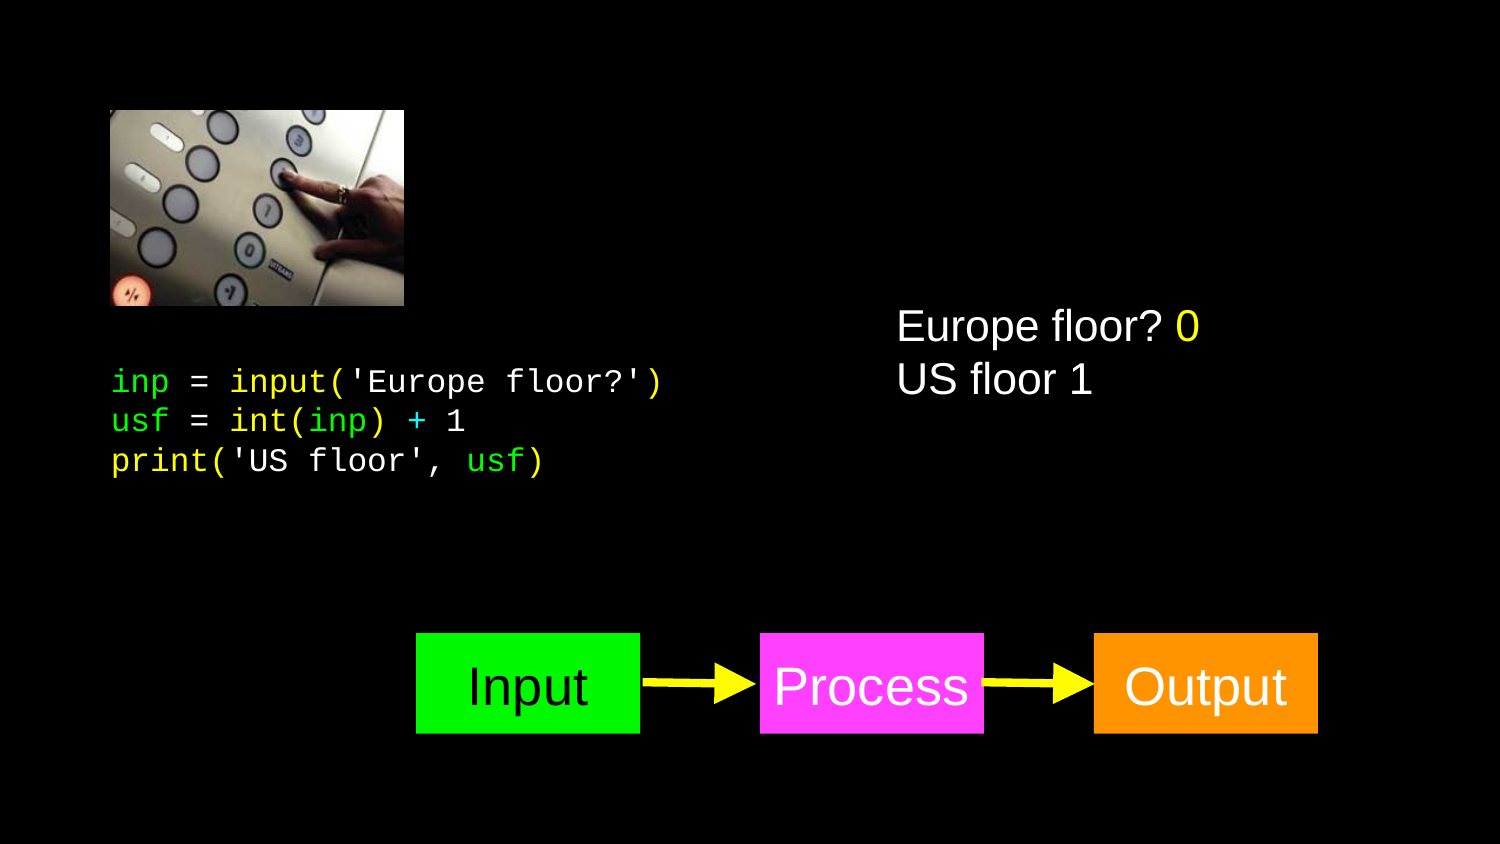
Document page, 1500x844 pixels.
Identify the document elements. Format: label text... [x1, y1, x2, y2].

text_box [642, 681, 757, 685]
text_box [981, 681, 1095, 685]
text_box Europe floor? 0 US floor 1 [896, 293, 1318, 407]
text_box Input [416, 633, 641, 734]
text_box Output [1093, 633, 1318, 734]
picture [110, 109, 405, 306]
text_box inp = input('Europe floor?') usf = int(inp) + 1 print('US floor', usf) [110, 336, 742, 501]
text_box Process [759, 633, 984, 734]
